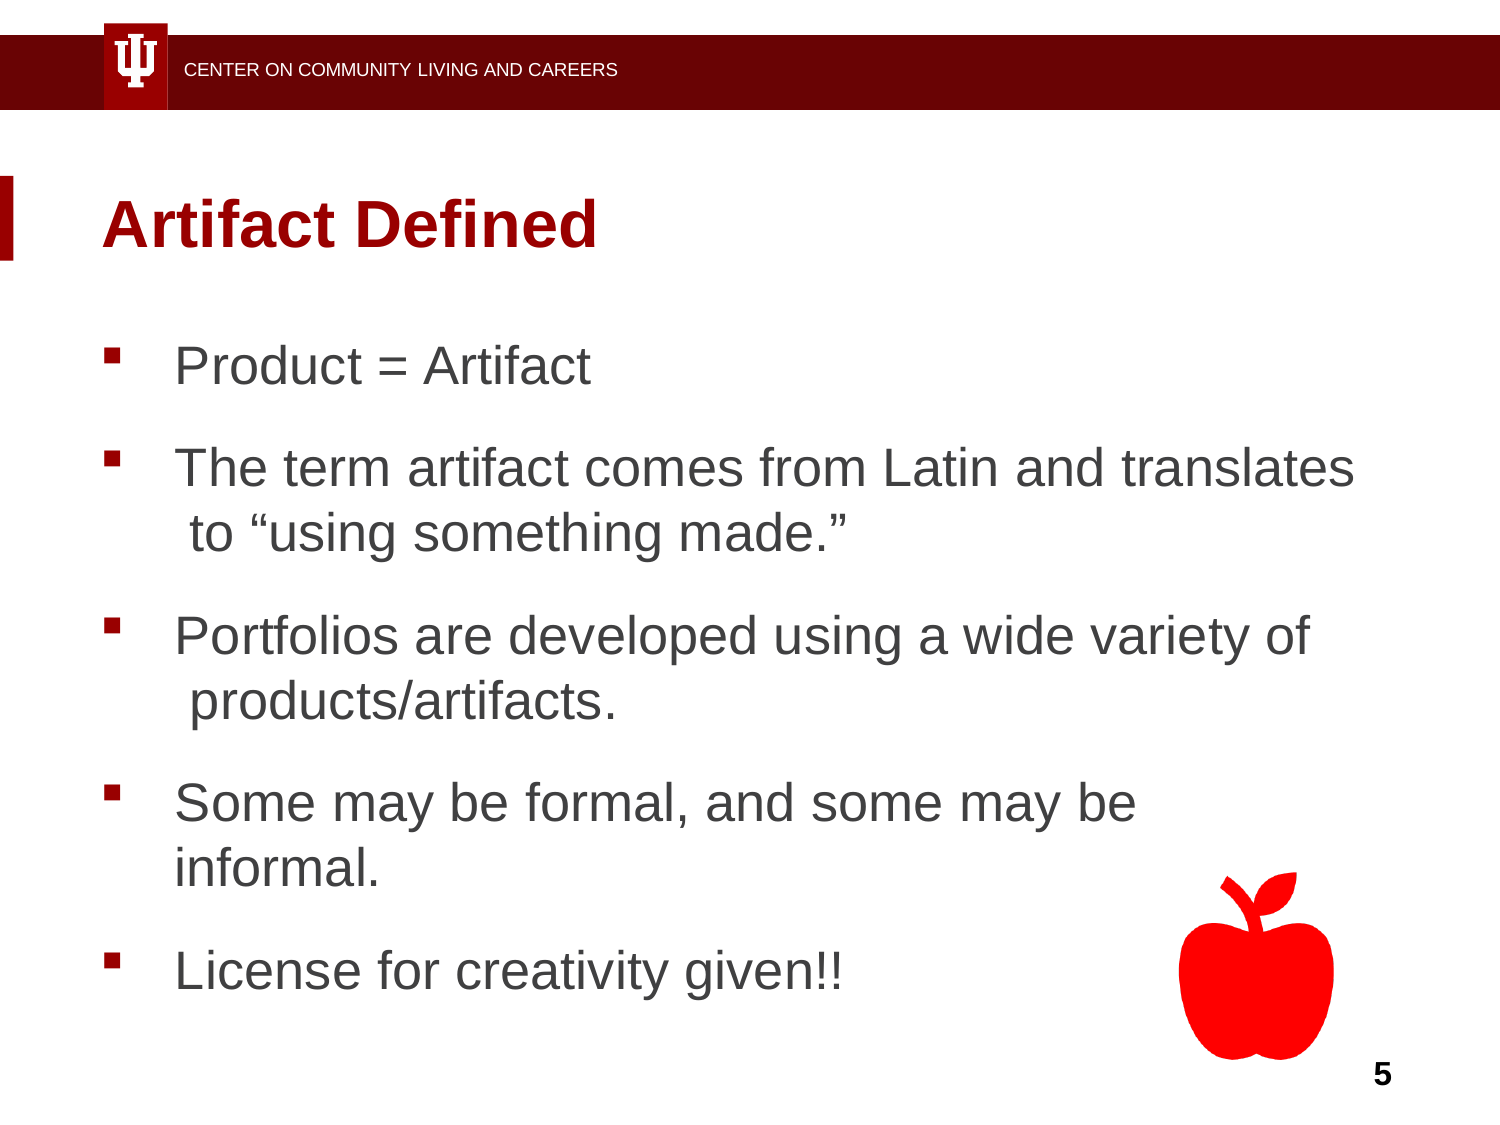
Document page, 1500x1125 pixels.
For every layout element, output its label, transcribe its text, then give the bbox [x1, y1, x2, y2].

picture [1142, 853, 1369, 1079]
text_box CENTER ON COMMUNITY LIVING AND CAREERS [0, 35, 1500, 81]
title Artifact Defined [99, 178, 1304, 369]
text_box 5 [1367, 1053, 1420, 1093]
text_box Product = Artifact The term artifact comes from Latin and translates to “using something made.” Portfolios are developed using a wide variety of products/artifacts. Some may be formal, and some may be informal. License for creativity given!! [97, 290, 1363, 1000]
